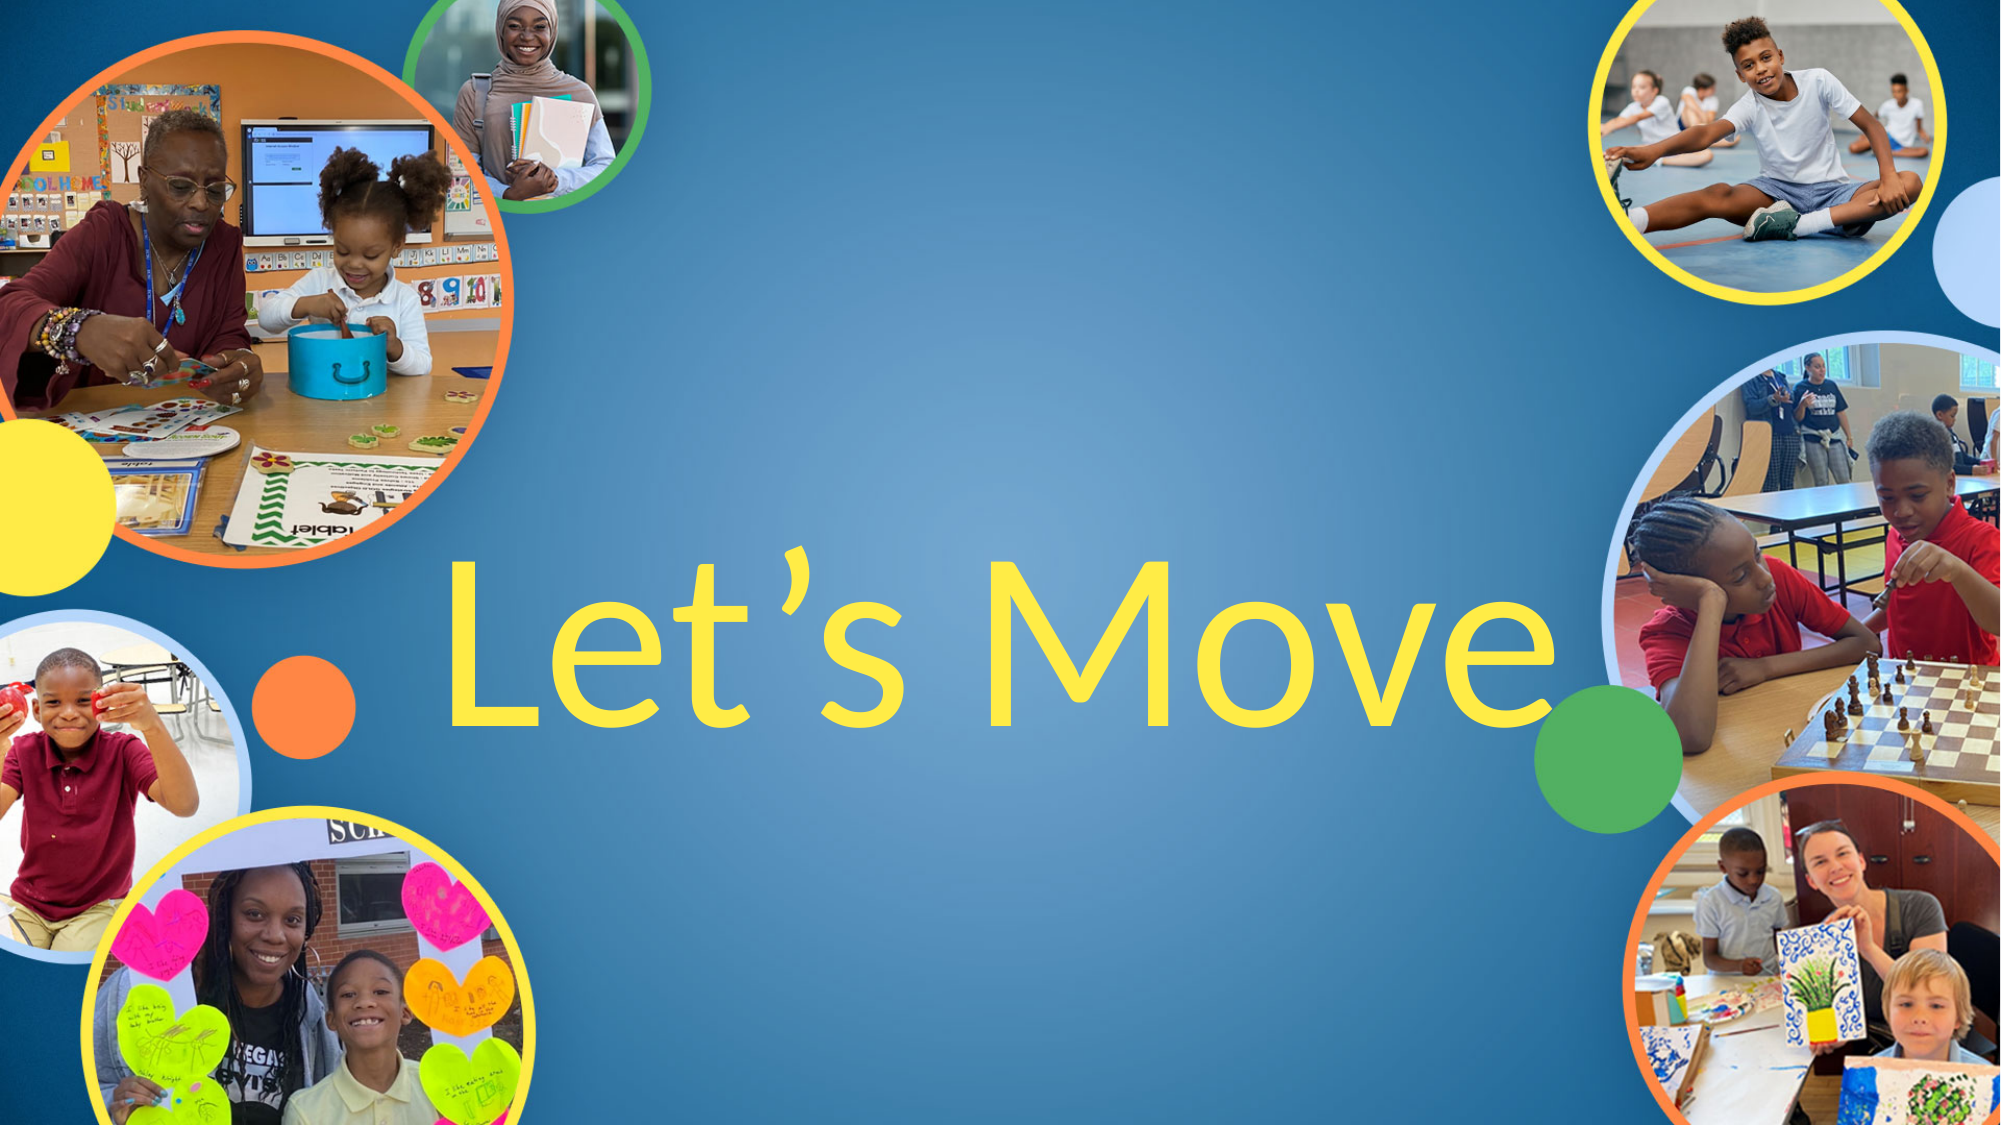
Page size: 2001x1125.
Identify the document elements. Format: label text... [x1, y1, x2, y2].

picture [0, 0, 2001, 1125]
title Let’s Move [137, 243, 1863, 1005]
